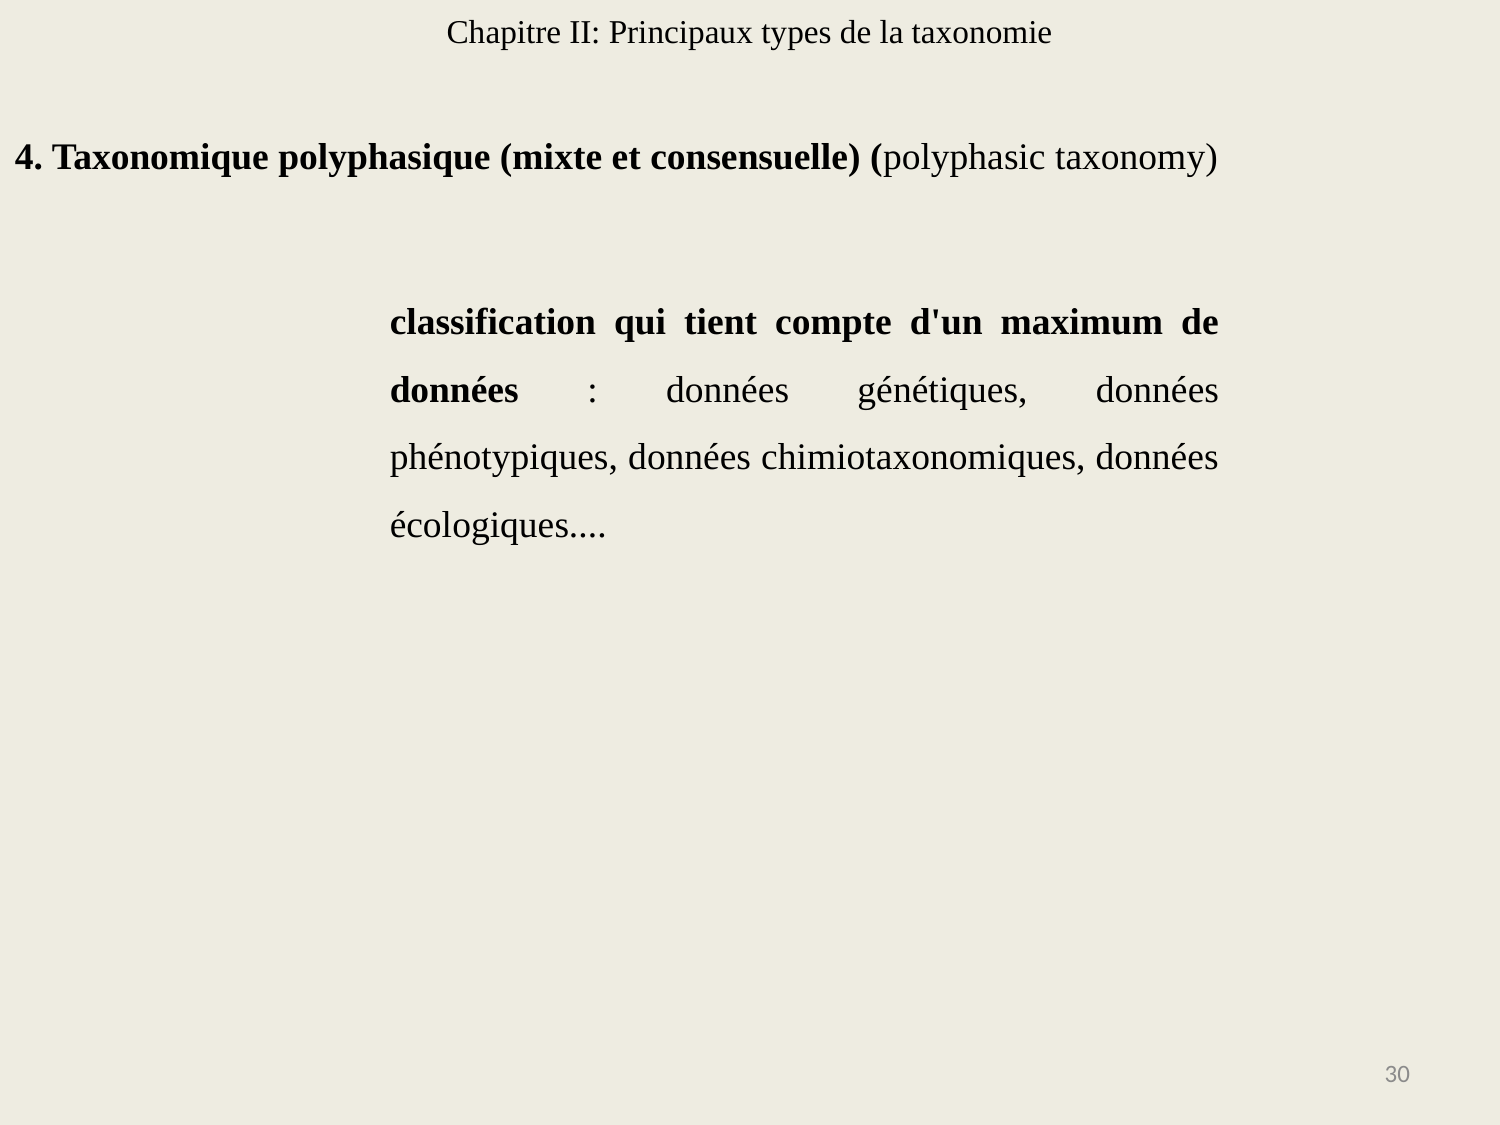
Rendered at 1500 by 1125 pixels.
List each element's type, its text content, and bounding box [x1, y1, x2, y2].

footer Chapitre II: Principaux types de la taxonomie [400, 0, 1100, 60]
text_box classification qui tient compte d'un maximum de données : données génétiques, données phénotypiques, données chimiotaxonomiques, données écologiques.... [375, 267, 1235, 552]
text_box 4. Taxonomique polyphasique (mixte et consensuelle) (polyphasic taxonomy) [0, 101, 1276, 185]
slide_number 30 [1074, 1042, 1425, 1103]
